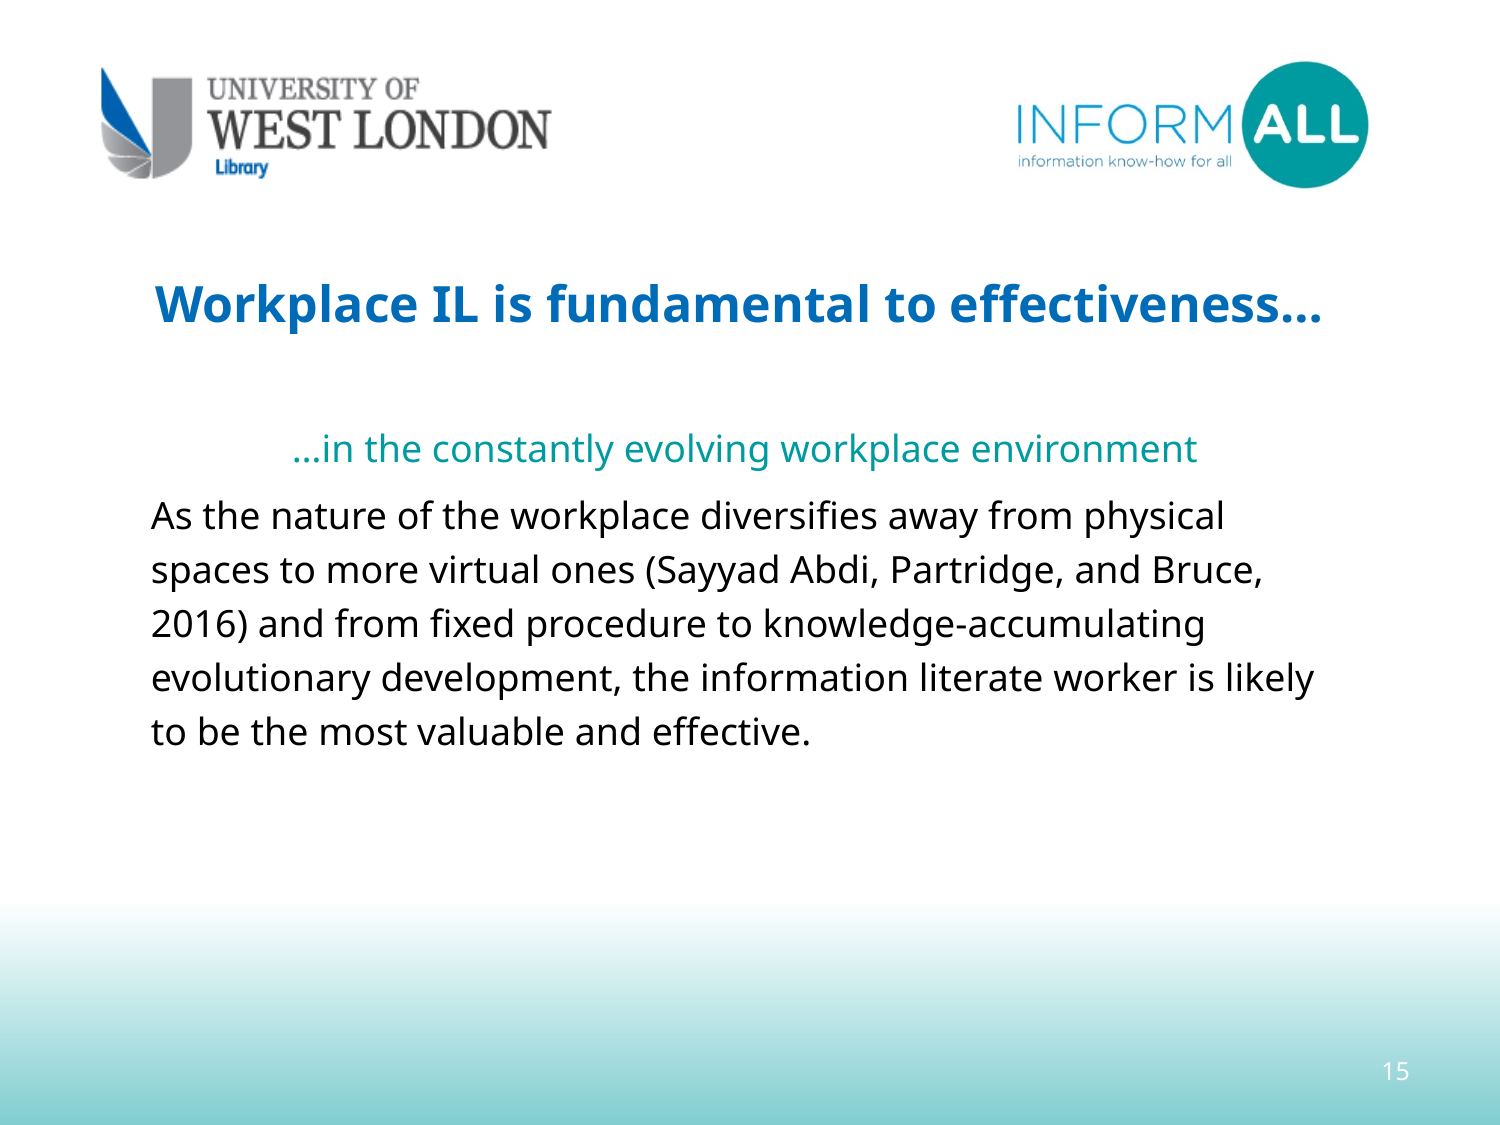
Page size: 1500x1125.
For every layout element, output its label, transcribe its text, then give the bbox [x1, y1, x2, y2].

slide_number 15 [1074, 1042, 1425, 1103]
picture [88, 56, 562, 194]
picture [974, 0, 1412, 293]
title Workplace IL is fundamental to effectiveness… [64, 260, 1415, 345]
list …in the constantly evolving workplace environment As the nature of the workplace diversifies away from physical spaces to more virtual ones (Sayyad Abdi, Partridge, and Bruce, 2016) and from fixed procedure to knowledge-accumulating evolutionary development, the information literate worker is likely to be the most valuable and effective. [135, 408, 1365, 1024]
